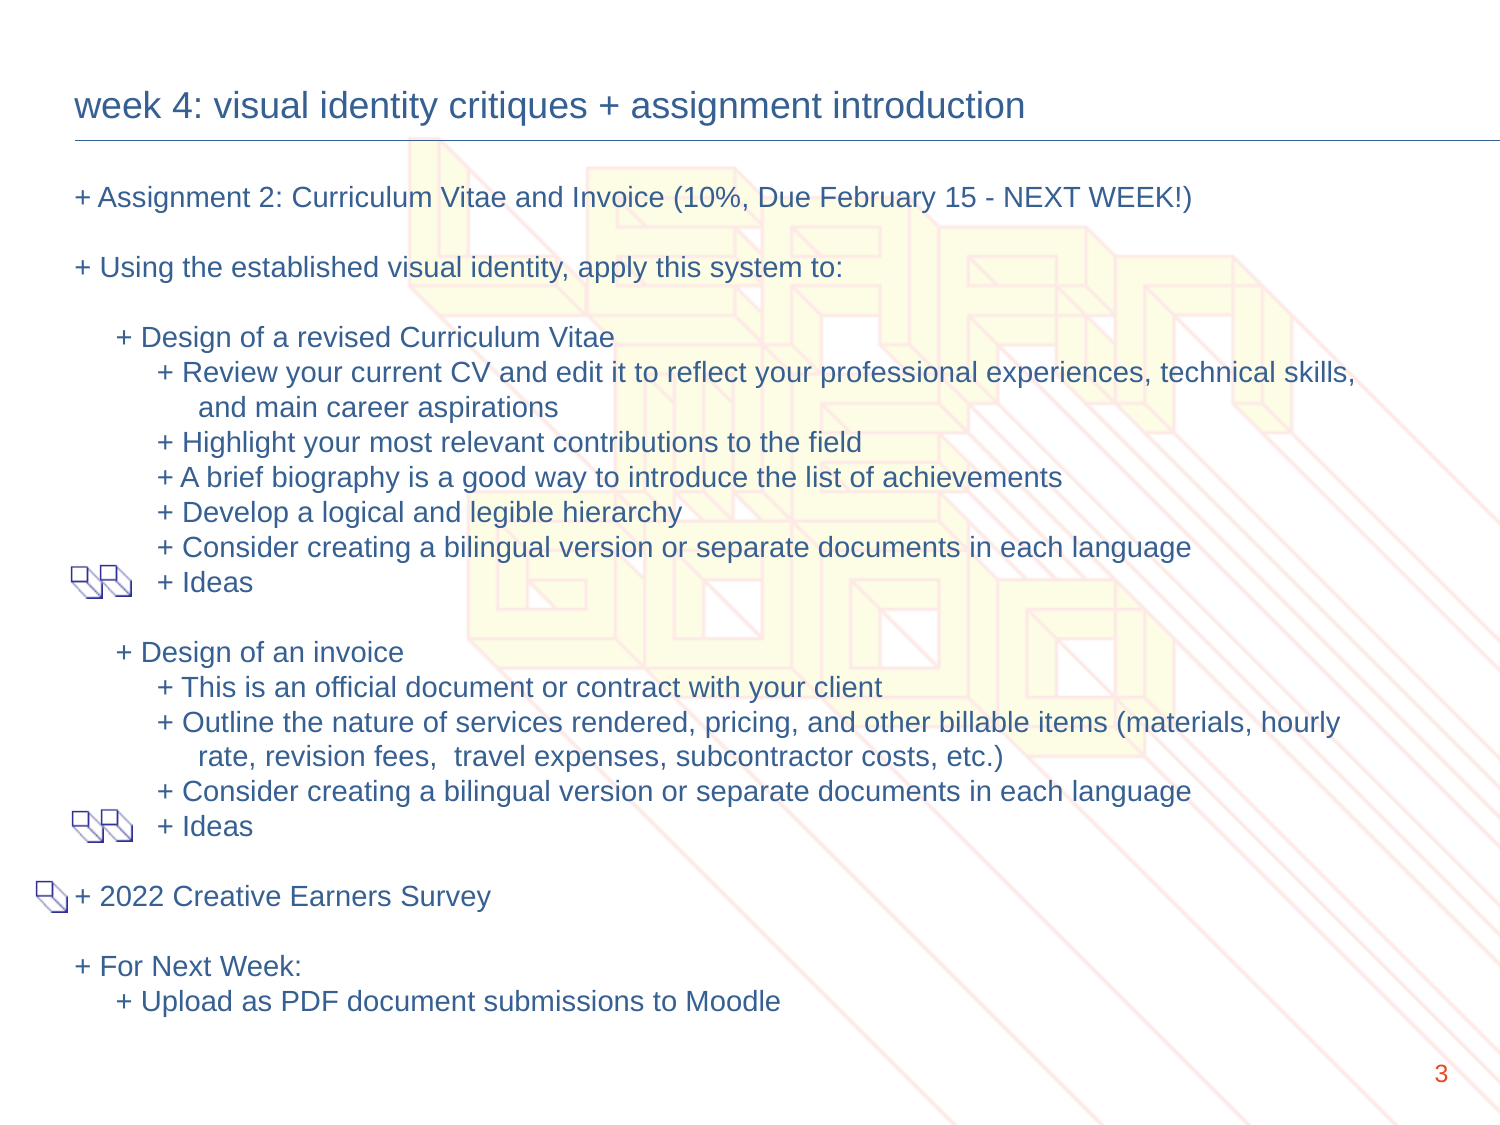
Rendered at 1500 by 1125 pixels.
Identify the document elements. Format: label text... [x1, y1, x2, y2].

text_box + Assignment 2: Curriculum Vitae and Invoice (10%, Due February 15 - NEXT WEEK!) + Using the established visual identity, apply this system to: + Design of a revised Curriculum Vitae + Review your current CV and edit it to reflect your professional experiences, technical skills, and main career aspirations + Highlight your most relevant contributions to the field + A brief biography is a good way to introduce the list of achievements + Develop a logical and legible hierarchy + Consider creating a bilingual version or separate documents in each language + Ideas + Design of an invoice + This is an official document or contract with your client + Outline the nature of services rendered, pricing, and other billable items (materials, hourly rate, revision fees, travel expenses, subcontractor costs, etc.) + Consider creating a bilingual version or separate documents in each language + Ideas + 2022 Creative Earners Survey + For Next Week: + Upload as PDF document submissions to Moodle [59, 171, 389, 1025]
picture [55, 793, 133, 843]
text_box week 4: visual identity critiques + assignment introduction [59, 74, 389, 134]
picture [394, 1, 1500, 140]
picture [20, 865, 68, 914]
picture [394, 141, 1500, 1125]
picture [54, 549, 133, 599]
